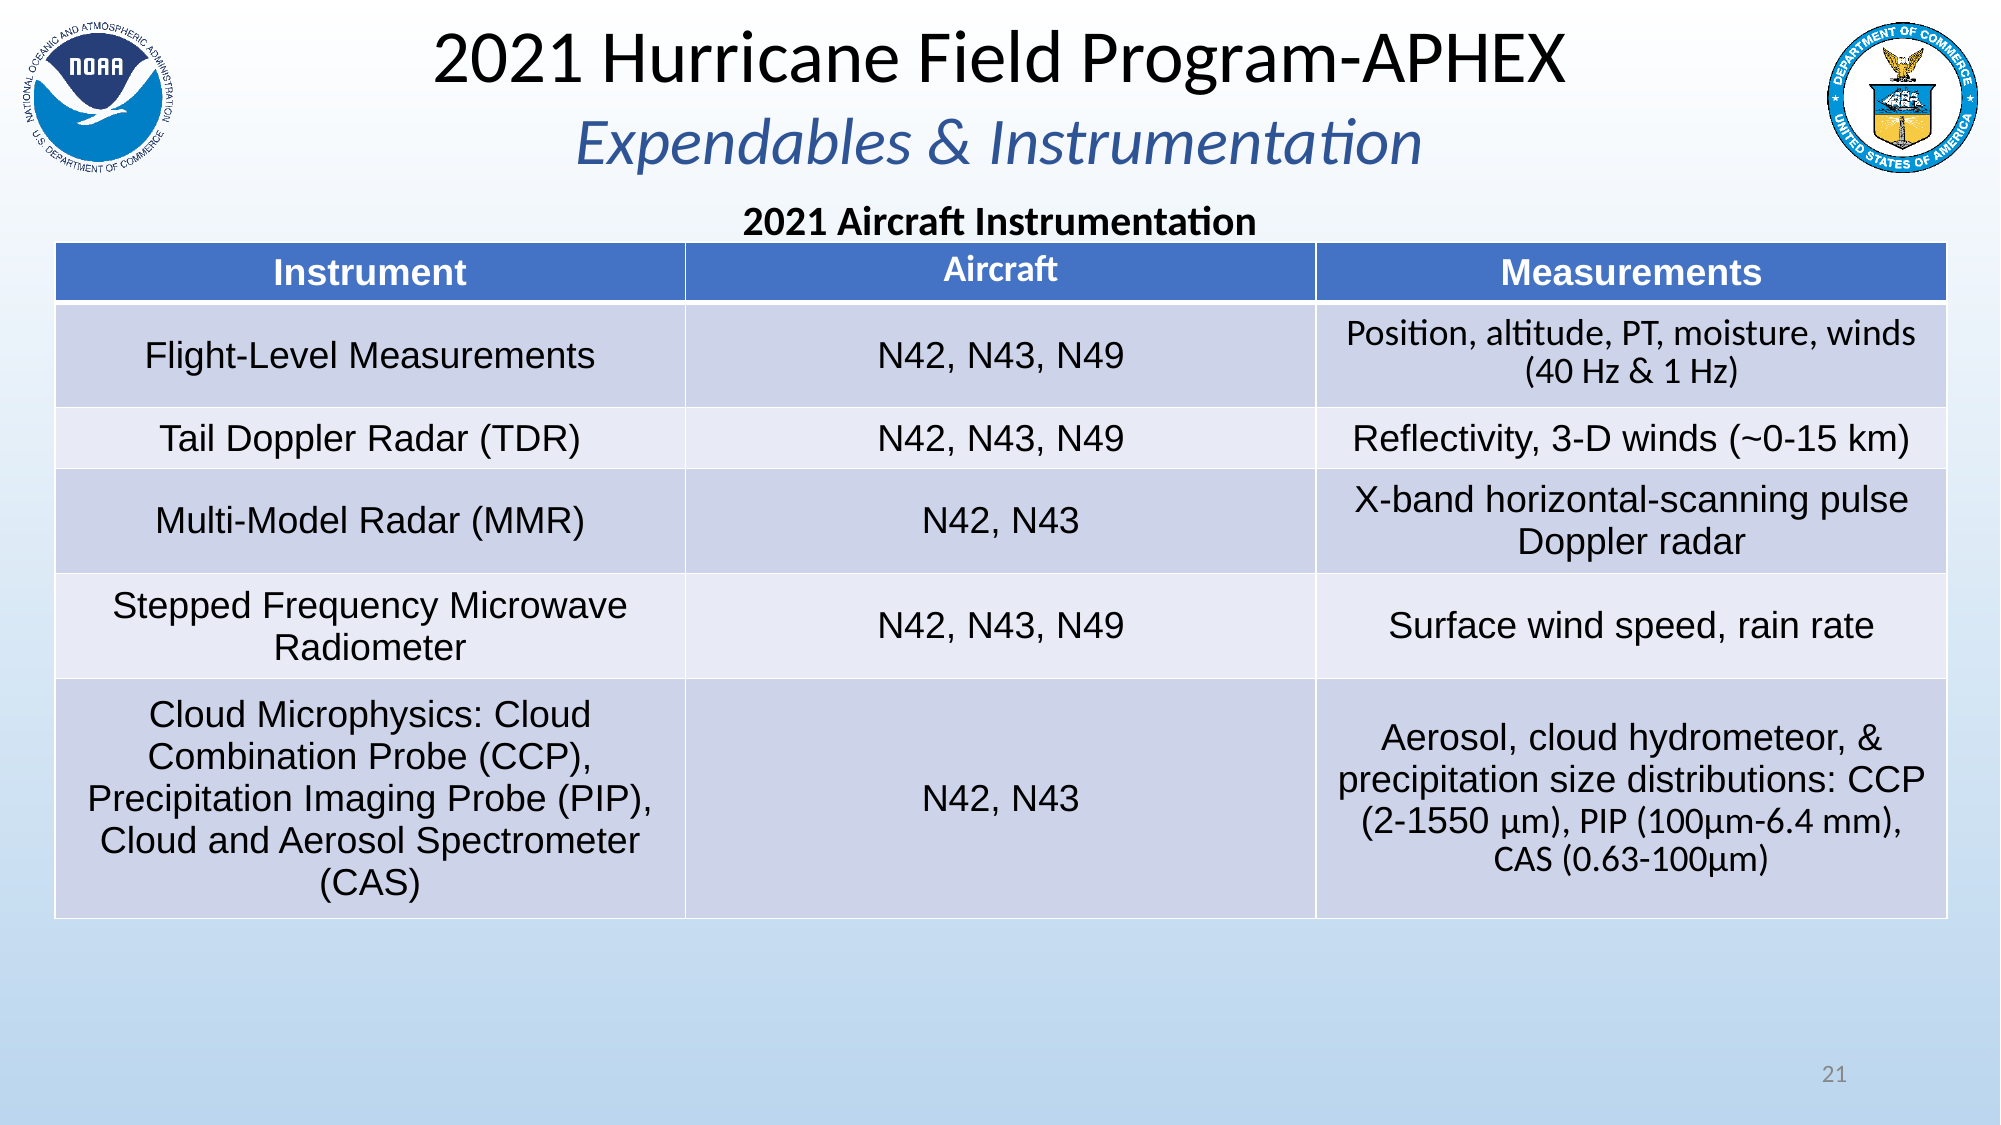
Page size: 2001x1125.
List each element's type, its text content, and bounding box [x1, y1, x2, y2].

table_cell N42, N43, N49 [686, 305, 1315, 407]
text_box 2021 Aircraft Instrumentation [0, 186, 2000, 252]
table_cell N42, N43, N49 [686, 408, 1315, 468]
table_cell Reflectivity, 3-D winds (~0-15 km) [1317, 408, 1946, 468]
picture [22, 22, 173, 173]
table_cell X-band horizontal-scanning pulse Doppler radar [1317, 469, 1946, 573]
picture [1844, 39, 1961, 156]
picture [1906, 22, 1978, 86]
table_cell Stepped Frequency Microwave Radiometer [56, 574, 685, 678]
table_cell Flight-Level Measurements [56, 305, 685, 407]
picture [1863, 37, 1871, 43]
slide_number ‹#› [1412, 1042, 1863, 1103]
table_cell N42, N43 [686, 679, 1315, 918]
table_header Measurements [1317, 243, 1946, 300]
table_cell Tail Doppler Radar (TDR) [56, 408, 685, 468]
picture [1827, 101, 1891, 173]
table_cell Position, altitude, PT, moisture, winds (40 Hz & 1 Hz) [1317, 305, 1946, 407]
table_header Aircraft [686, 243, 1315, 300]
table_cell N42, N43, N49 [686, 574, 1315, 678]
table_cell N42, N43 [686, 469, 1315, 573]
text_box 2021 Hurricane Field Program-APHEX Expendables & Instrumentation [0, 0, 2000, 185]
table_cell Surface wind speed, rain rate [1317, 574, 1946, 678]
table_header Instrument [56, 243, 685, 300]
table_cell Multi-Model Radar (MMR) [56, 469, 685, 573]
table_cell Cloud Microphysics: Cloud Combination Probe (CCP), Precipitation Imaging Probe (PIP), Cloud and Aerosol Spectrometer (CAS) [56, 679, 685, 918]
picture [1827, 22, 1900, 95]
picture [1914, 109, 1978, 173]
table_cell Aerosol, cloud hydrometeor, & precipitation size distributions: CCP (2-1550 µm), PIP (100µm-6.4 mm), CAS (0.63-100µm) [1317, 679, 1946, 918]
